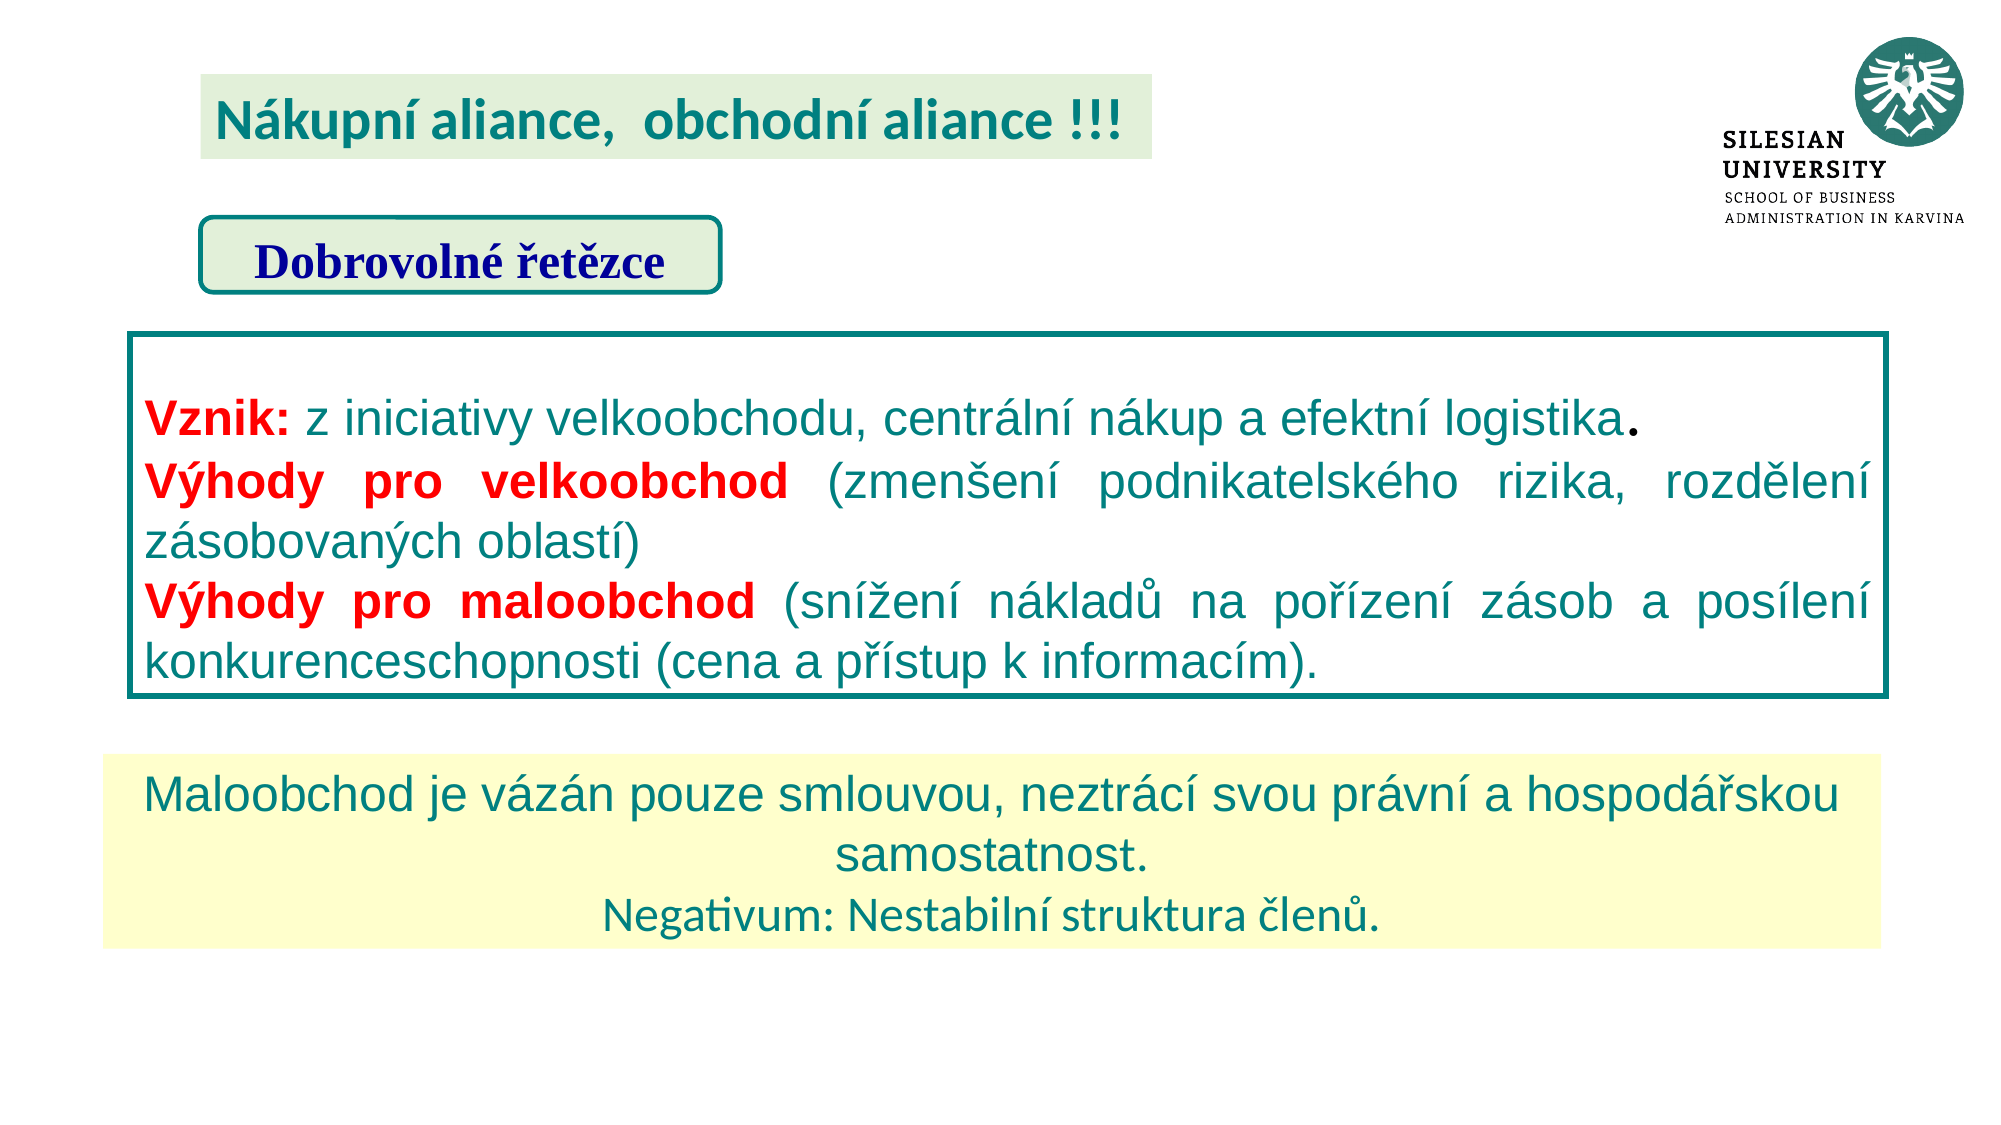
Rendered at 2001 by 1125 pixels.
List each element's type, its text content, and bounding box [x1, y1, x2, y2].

text_box Vznik: z iniciativy velkoobchodu, centrální nákup a efektní logistika. Výhody pro velkoobchod (zmenšení podnikatelského rizika, rozdělení zásobovaných oblastí) Výhody pro maloobchod (snížení nákladů na pořízení zásob a posílení konkurenceschopnosti (cena a přístup k informacím). [129, 333, 1887, 696]
text_box Maloobchod je vázán pouze smlouvou, neztrácí svou právní a hospodářskou samostatnost. Negativum: Nestabilní struktura členů. [103, 753, 1882, 949]
picture [1723, 37, 1964, 223]
text_box Nákupní aliance, obchodní aliance !!! [200, 74, 1152, 159]
text_box Dobrovolné řetězce [200, 217, 721, 293]
